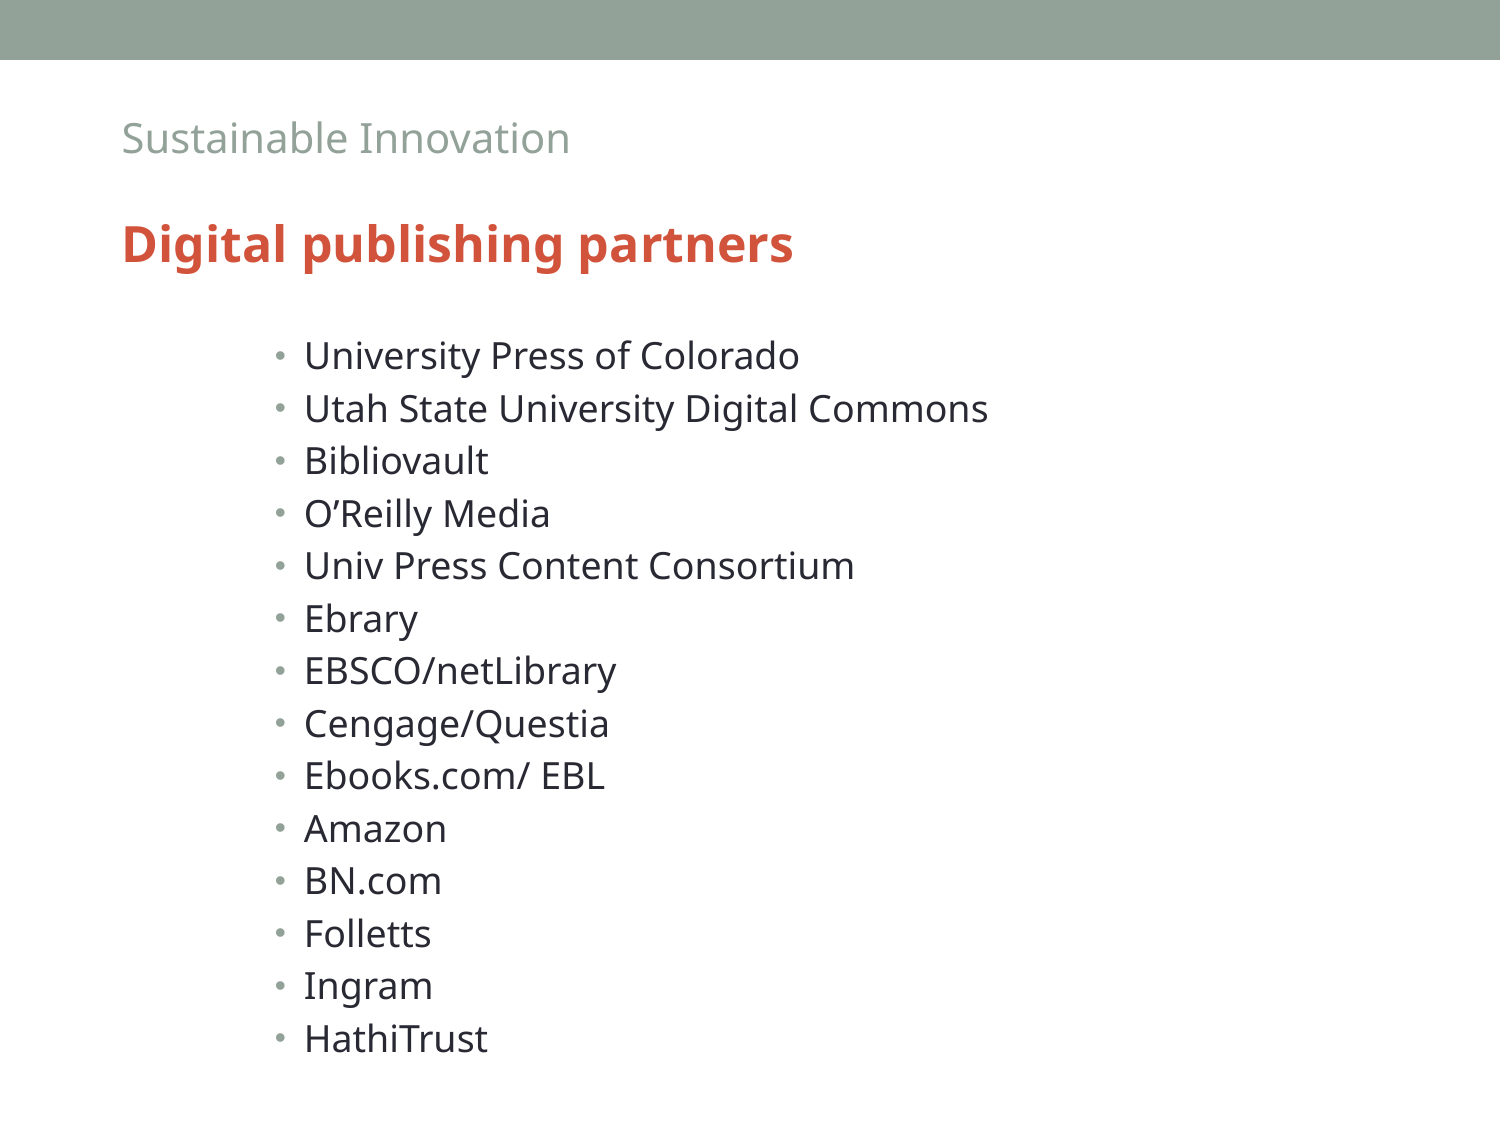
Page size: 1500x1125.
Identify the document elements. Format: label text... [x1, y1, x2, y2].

text_box Sustainable Innovation Digital publishing partners [106, 104, 1347, 288]
list University Press of Colorado Utah State University Digital Commons Bibliovault O’Reilly Media Univ Press Content Consortium Ebrary EBSCO/netLibrary Cengage/Questia Ebooks.com/ EBL Amazon BN.com Folletts Ingram HathiTrust [216, 324, 1322, 1068]
